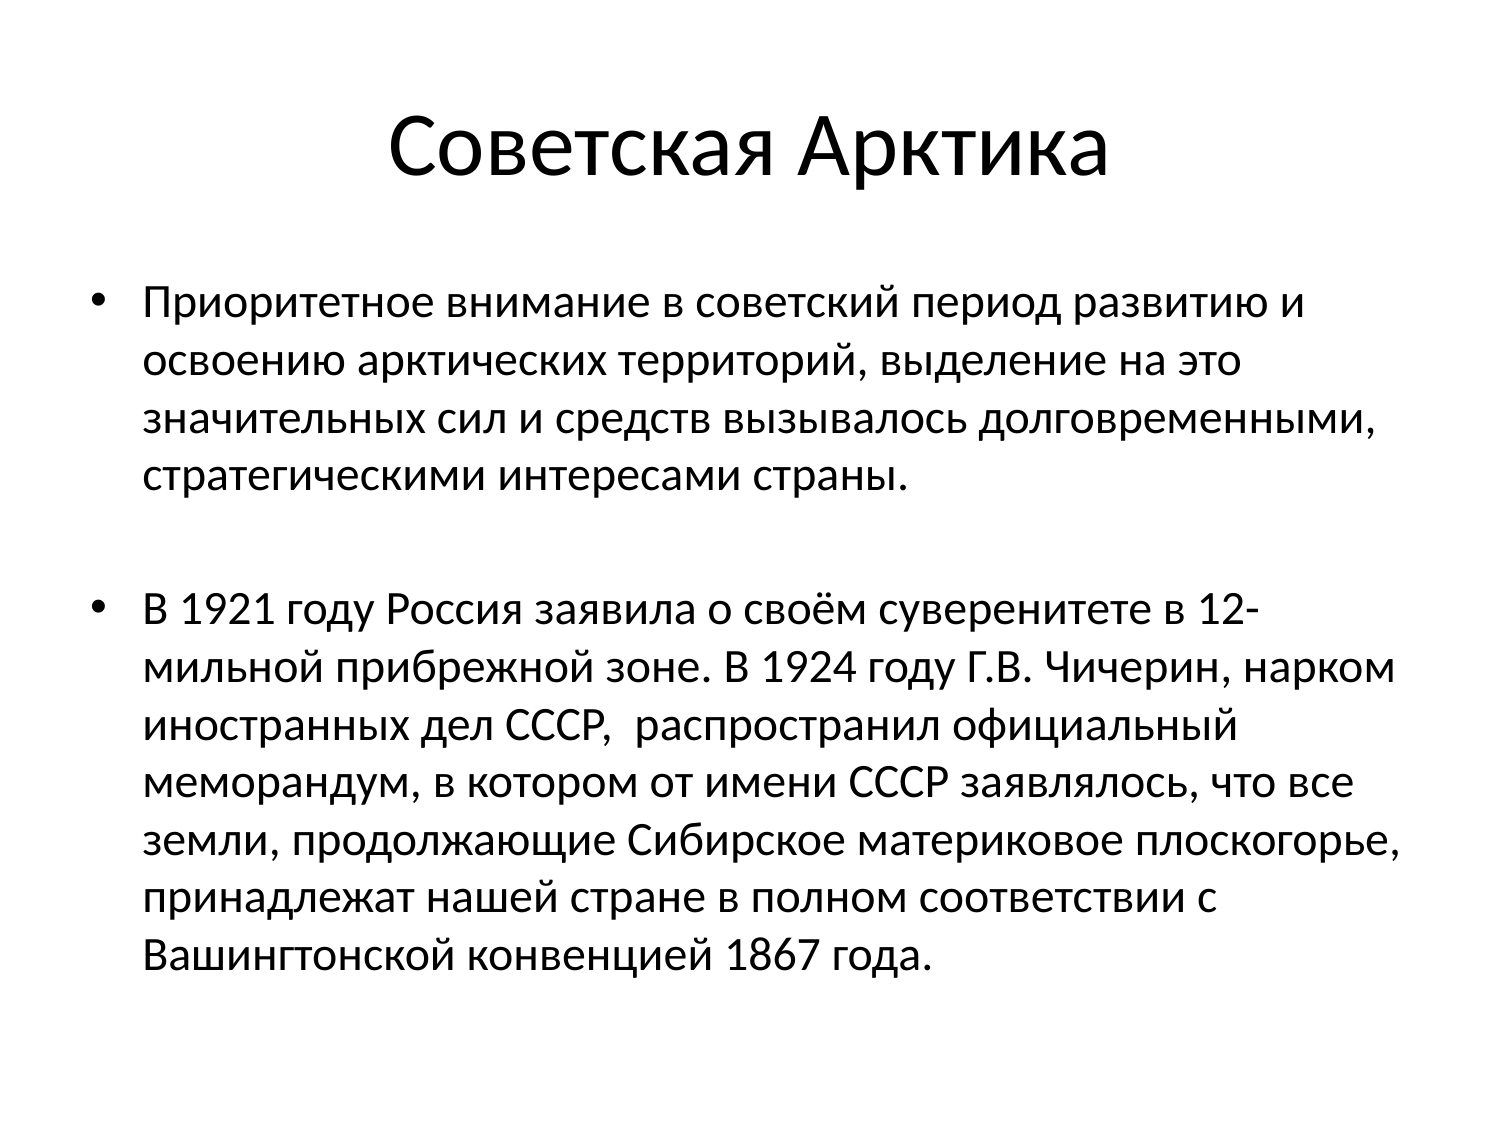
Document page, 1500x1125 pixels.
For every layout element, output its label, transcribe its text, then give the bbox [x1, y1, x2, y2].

list Приоритетное внимание в советский период развитию и освоению арктических территорий, выделение на это значительных сил и средств вызывалось долговременными, стратегическими интересами страны. В 1921 году Россия заявила о своём суверенитете в 12-мильной прибрежной зоне. В 1924 году Г.В. Чичерин, нарком иностранных дел СССР, распространил официальный меморандум, в котором от имени СССР заявлялось, что все земли, продолжающие Сибирское материковое плоскогорье, принадлежат нашей стране в полном соответствии с Вашингтонской конвенцией 1867 года. [75, 262, 1425, 1005]
title Советская Арктика [75, 45, 1425, 233]
